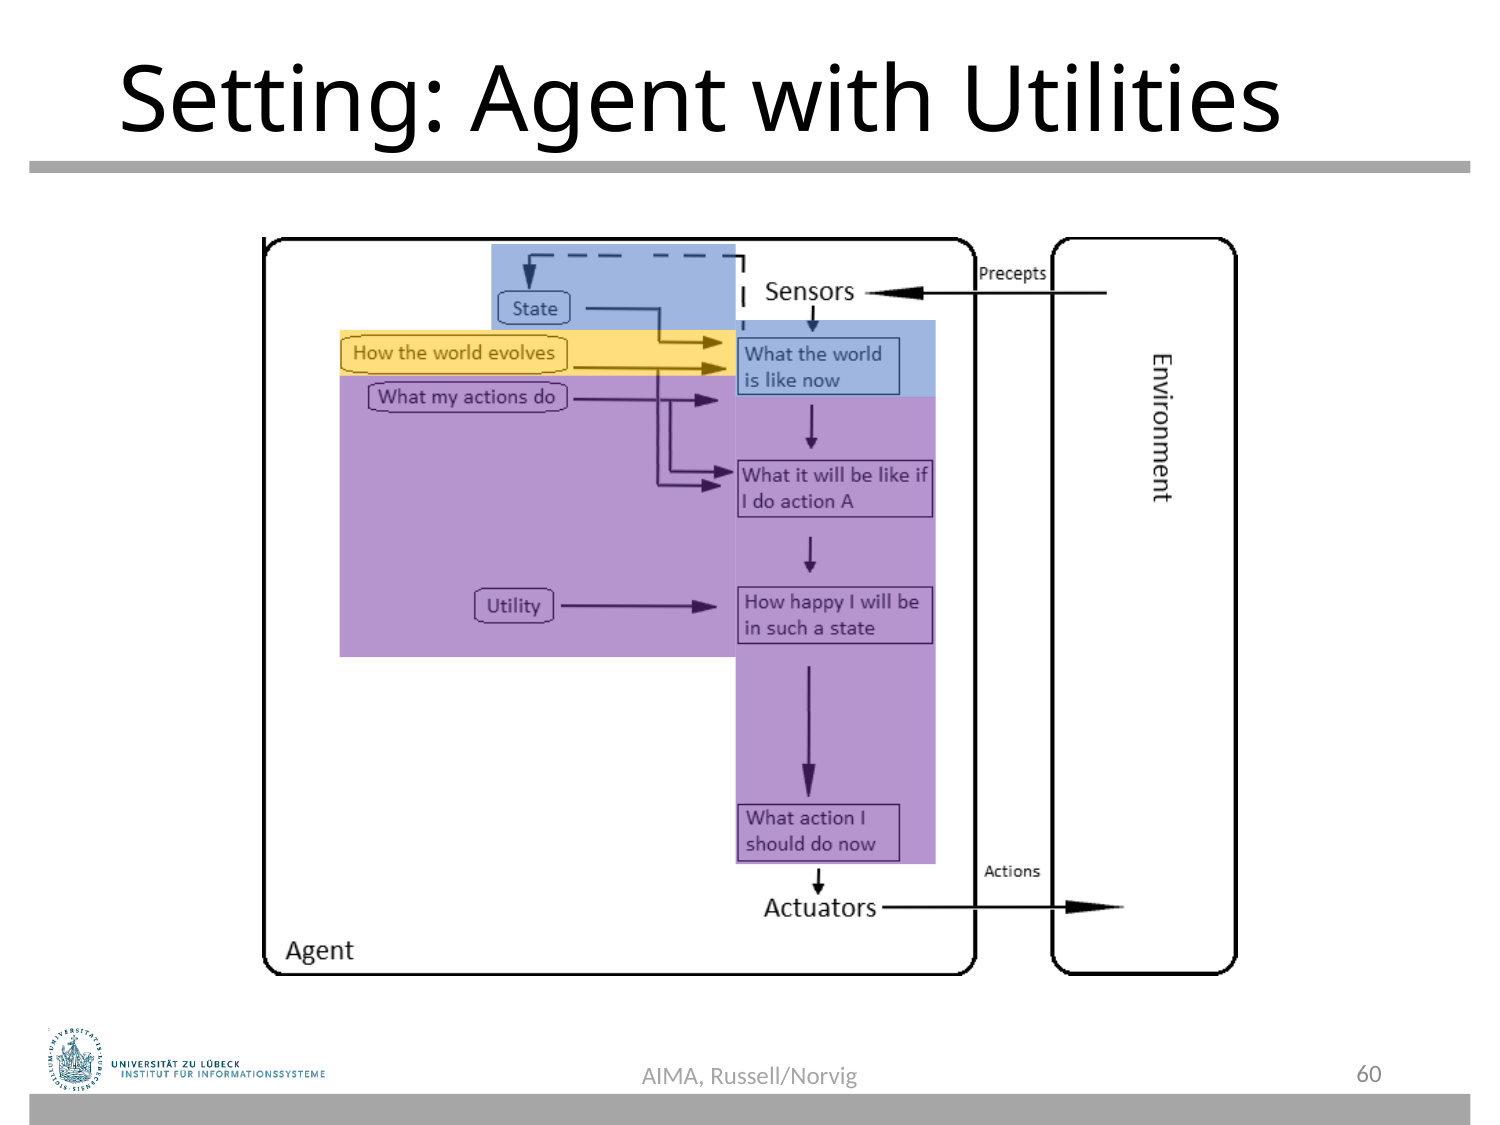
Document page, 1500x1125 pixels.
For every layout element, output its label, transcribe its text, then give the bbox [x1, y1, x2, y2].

text_box AIMA, Russell/Norvig [583, 1052, 916, 1097]
picture [261, 237, 1238, 976]
slide_number 60 [1059, 1042, 1397, 1103]
title Setting: Agent with Utilities [103, 42, 1397, 161]
